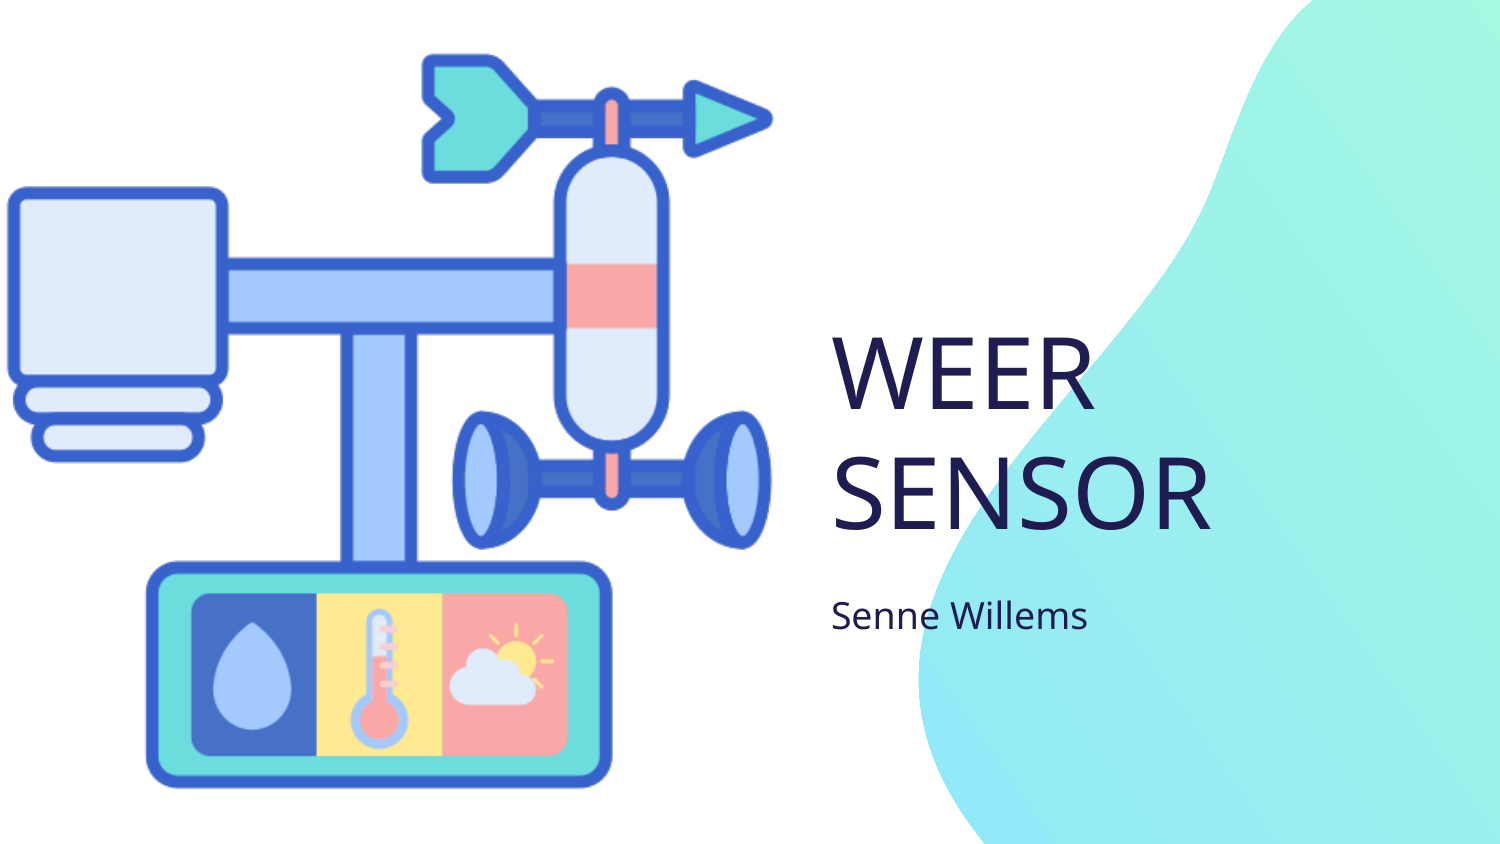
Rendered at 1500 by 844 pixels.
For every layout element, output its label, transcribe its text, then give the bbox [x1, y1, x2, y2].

subtitle Senne Willems [816, 577, 1452, 708]
title WEER SENSOR [816, 86, 1435, 565]
picture [0, 21, 791, 823]
text_box [920, 0, 1500, 844]
